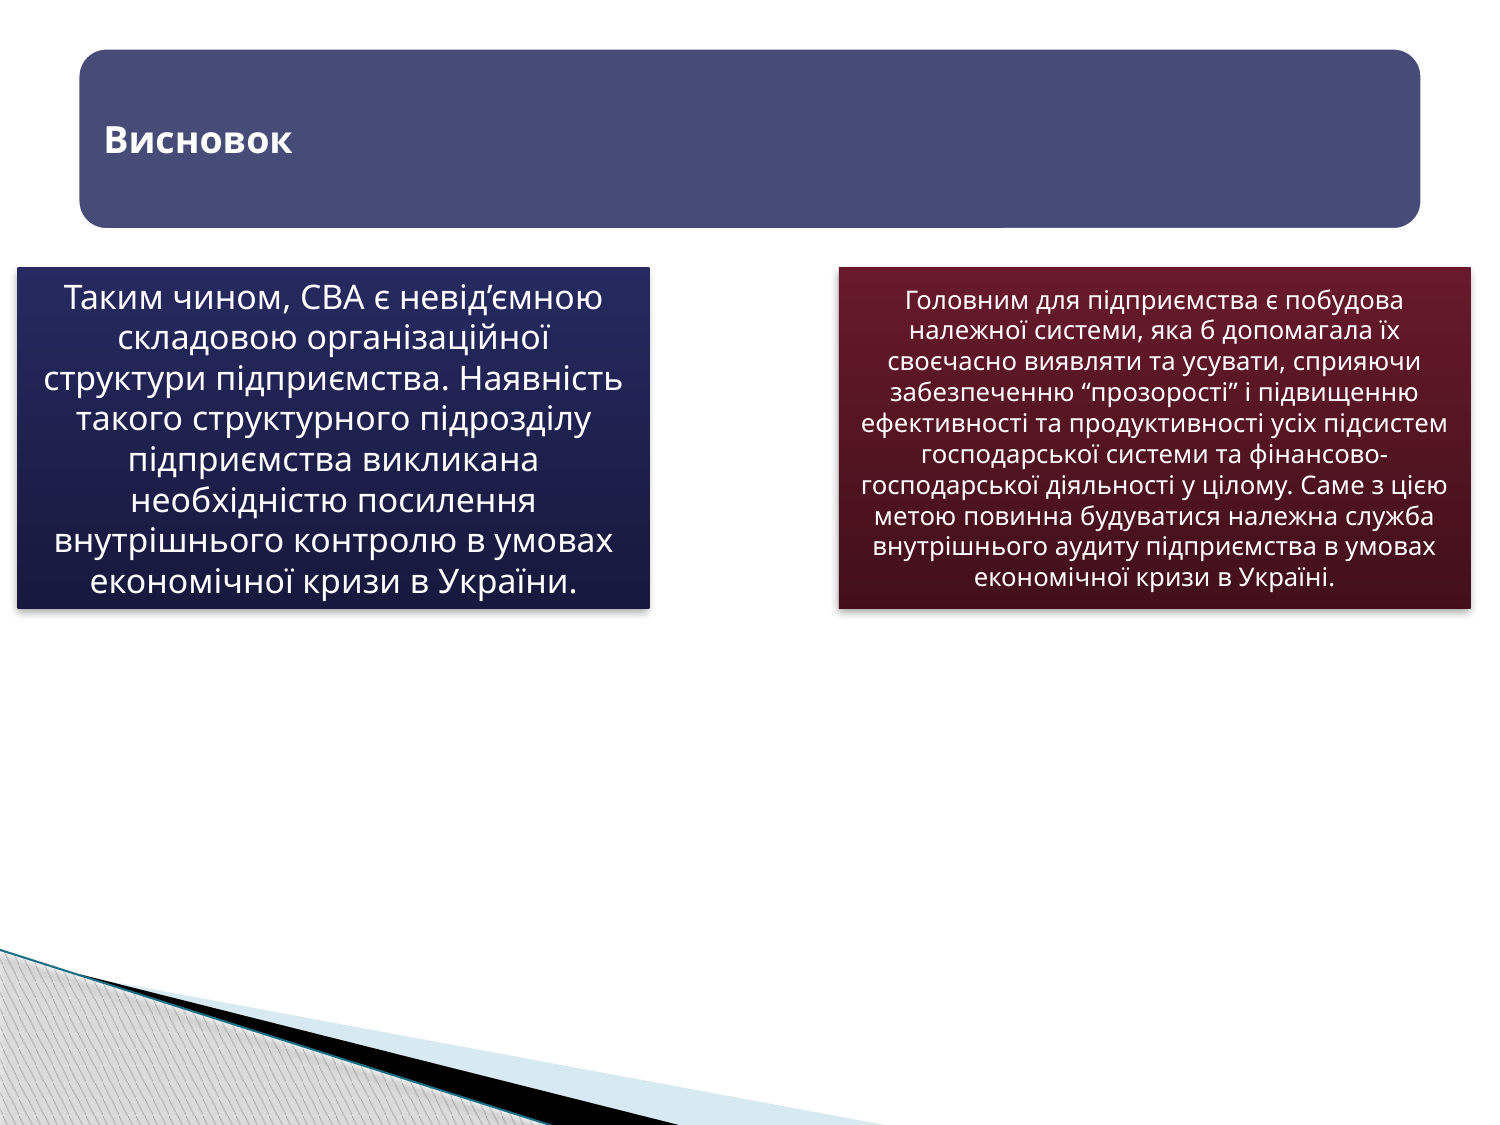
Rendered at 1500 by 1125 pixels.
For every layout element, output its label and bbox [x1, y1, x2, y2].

list [17, 266, 1471, 1125]
text_box [74, 44, 1426, 233]
